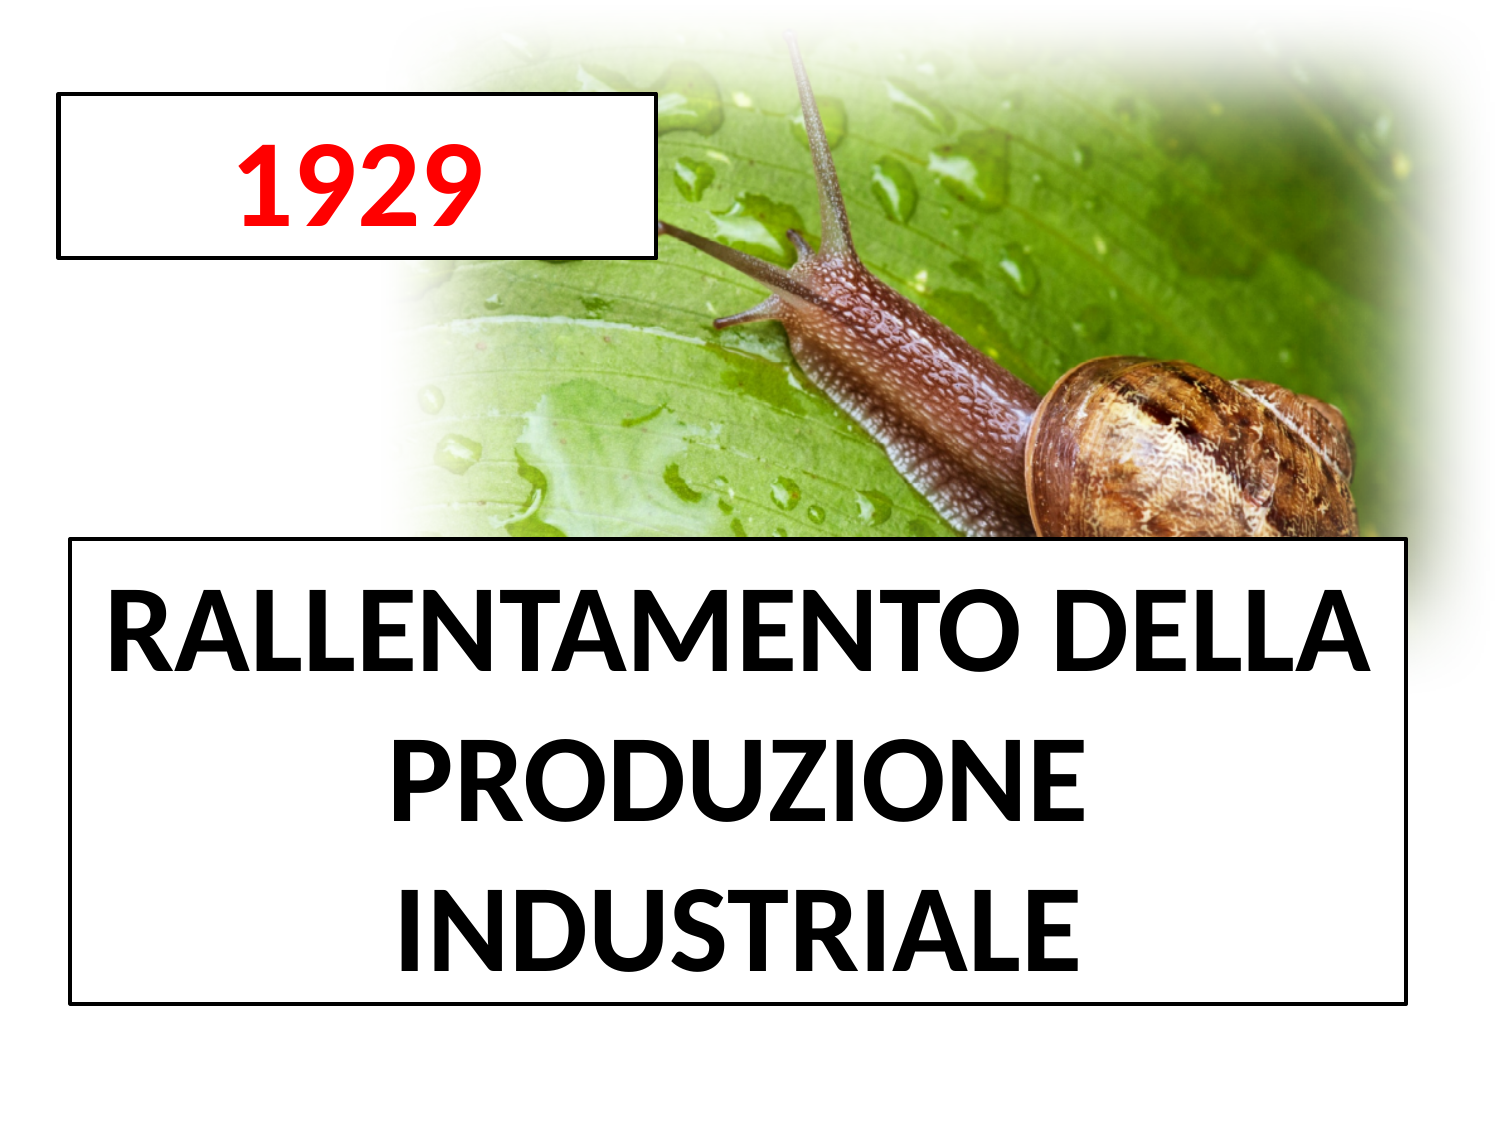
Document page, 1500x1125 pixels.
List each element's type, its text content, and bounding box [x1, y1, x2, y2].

text_box 1929 [56, 92, 369, 260]
picture [374, 0, 1500, 704]
text_box RALLENTAMENTO DELLA PRODUZIONE INDUSTRIALE [68, 537, 1408, 1006]
